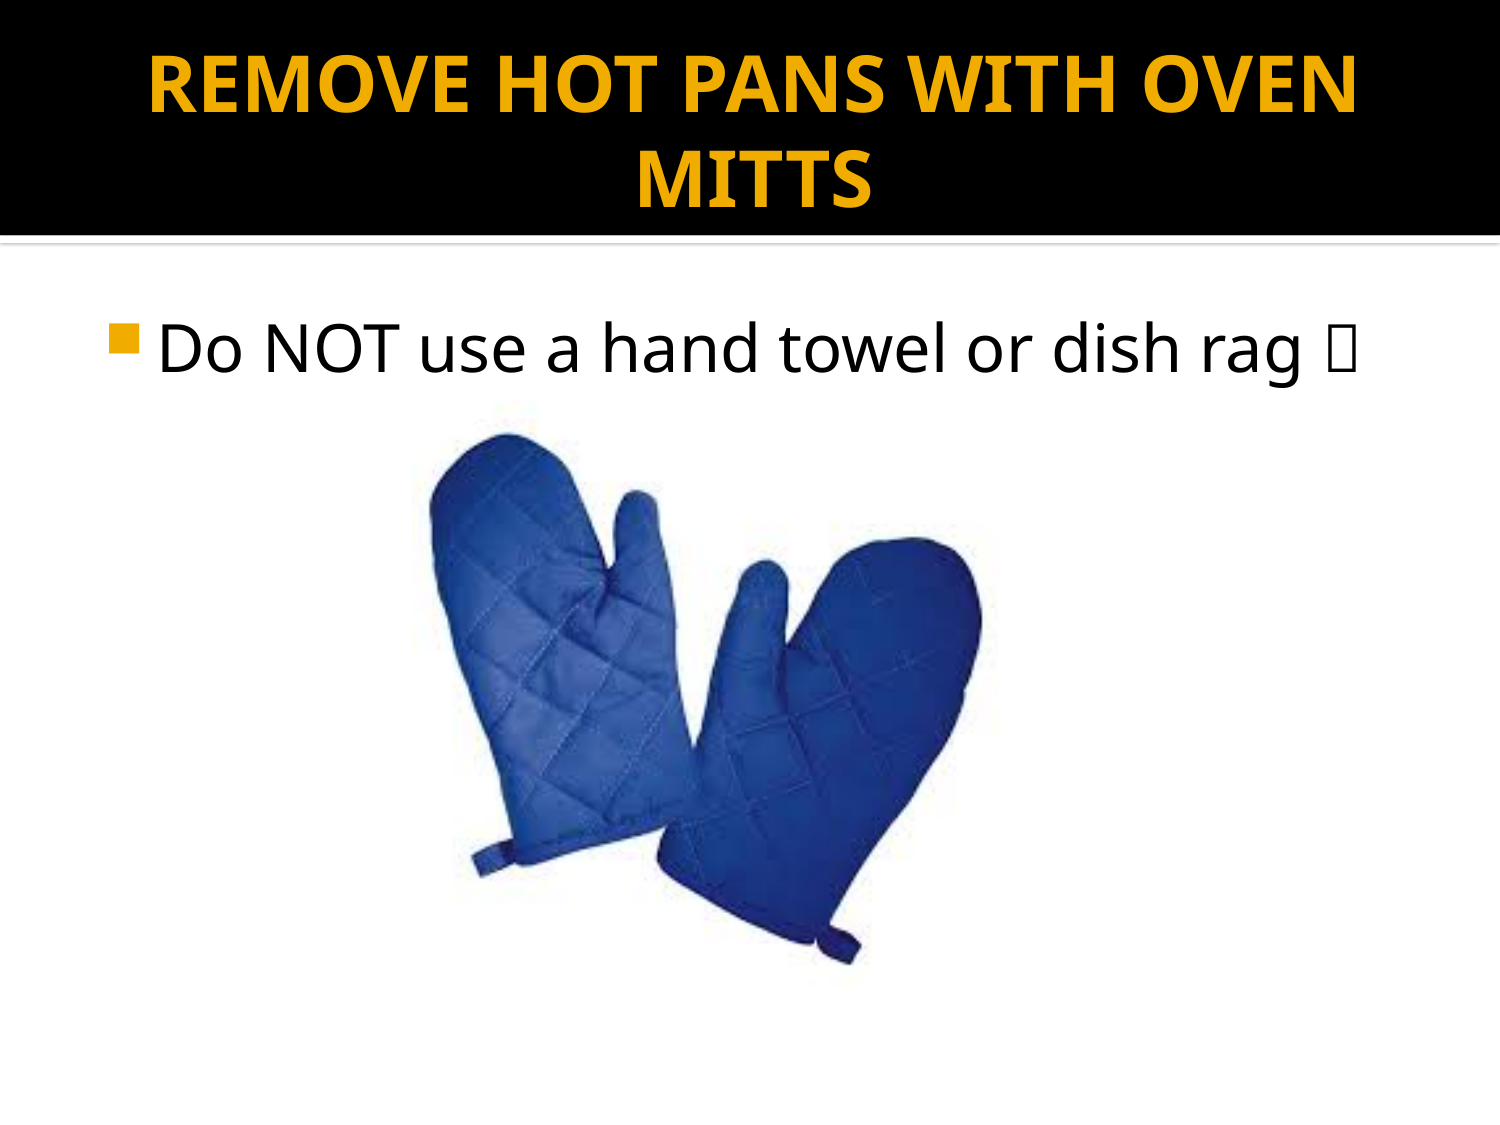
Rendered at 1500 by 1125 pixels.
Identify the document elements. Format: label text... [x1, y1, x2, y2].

title REMOVE HOT PANS WITH OVEN MITTS [75, 25, 1425, 231]
picture [412, 399, 1001, 989]
list Do NOT use a hand towel or dish rag  [75, 291, 1425, 1050]
